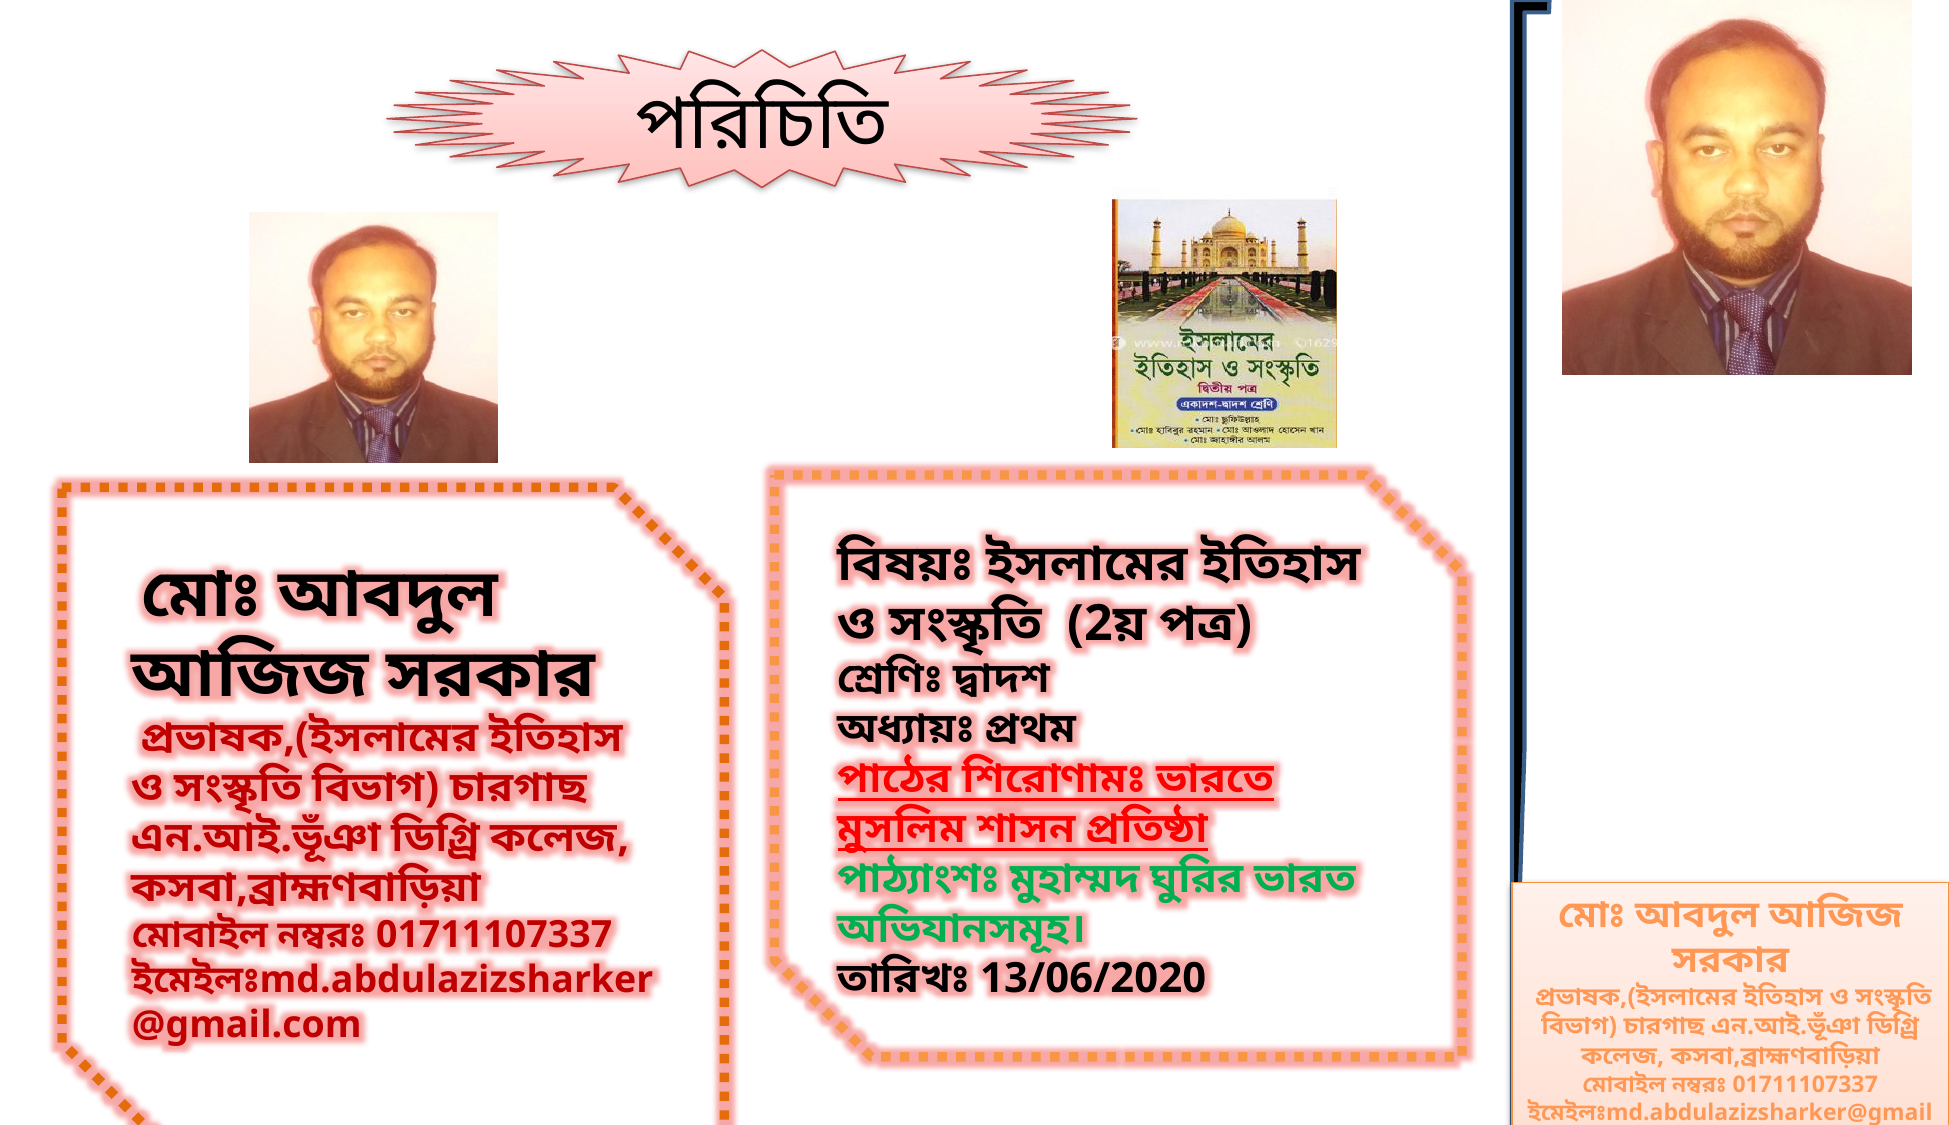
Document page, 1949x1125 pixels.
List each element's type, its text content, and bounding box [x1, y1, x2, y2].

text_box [1511, 0, 1949, 1125]
text_box বিষয়ঃ ইসলামের ইতিহাস ও সংস্কৃতি (2য় পত্র) শ্রেণিঃ দ্বাদশ অধ্যায়ঃ প্রথম পাঠের শিরোণামঃ ভারতে মুসলিম শাসন প্রতিষ্ঠা পাঠ্যাংশঃ মুহাম্মদ ঘুরির ভারত অভিযানসমূহ। তারিখঃ 13/06/2020 [774, 474, 1462, 1057]
picture [249, 212, 499, 463]
text_box মোঃ আবদুল আজিজ সরকার প্রভাষক,(ইসলামের ইতিহাস ও সংস্কৃতি বিভাগ) চারগাছ এন.আই.ভূঁঞা ডিগ্র্রি কলেজ, কসবা,ব্রাহ্মণবাড়িয়া মোবাইল নম্বরঃ 01711107337 ইমেইলঃmd.abdulazizsharker@gmail.com [61, 487, 725, 1125]
picture [1111, 187, 1338, 448]
text_box পরিচিতি [386, 49, 1138, 189]
